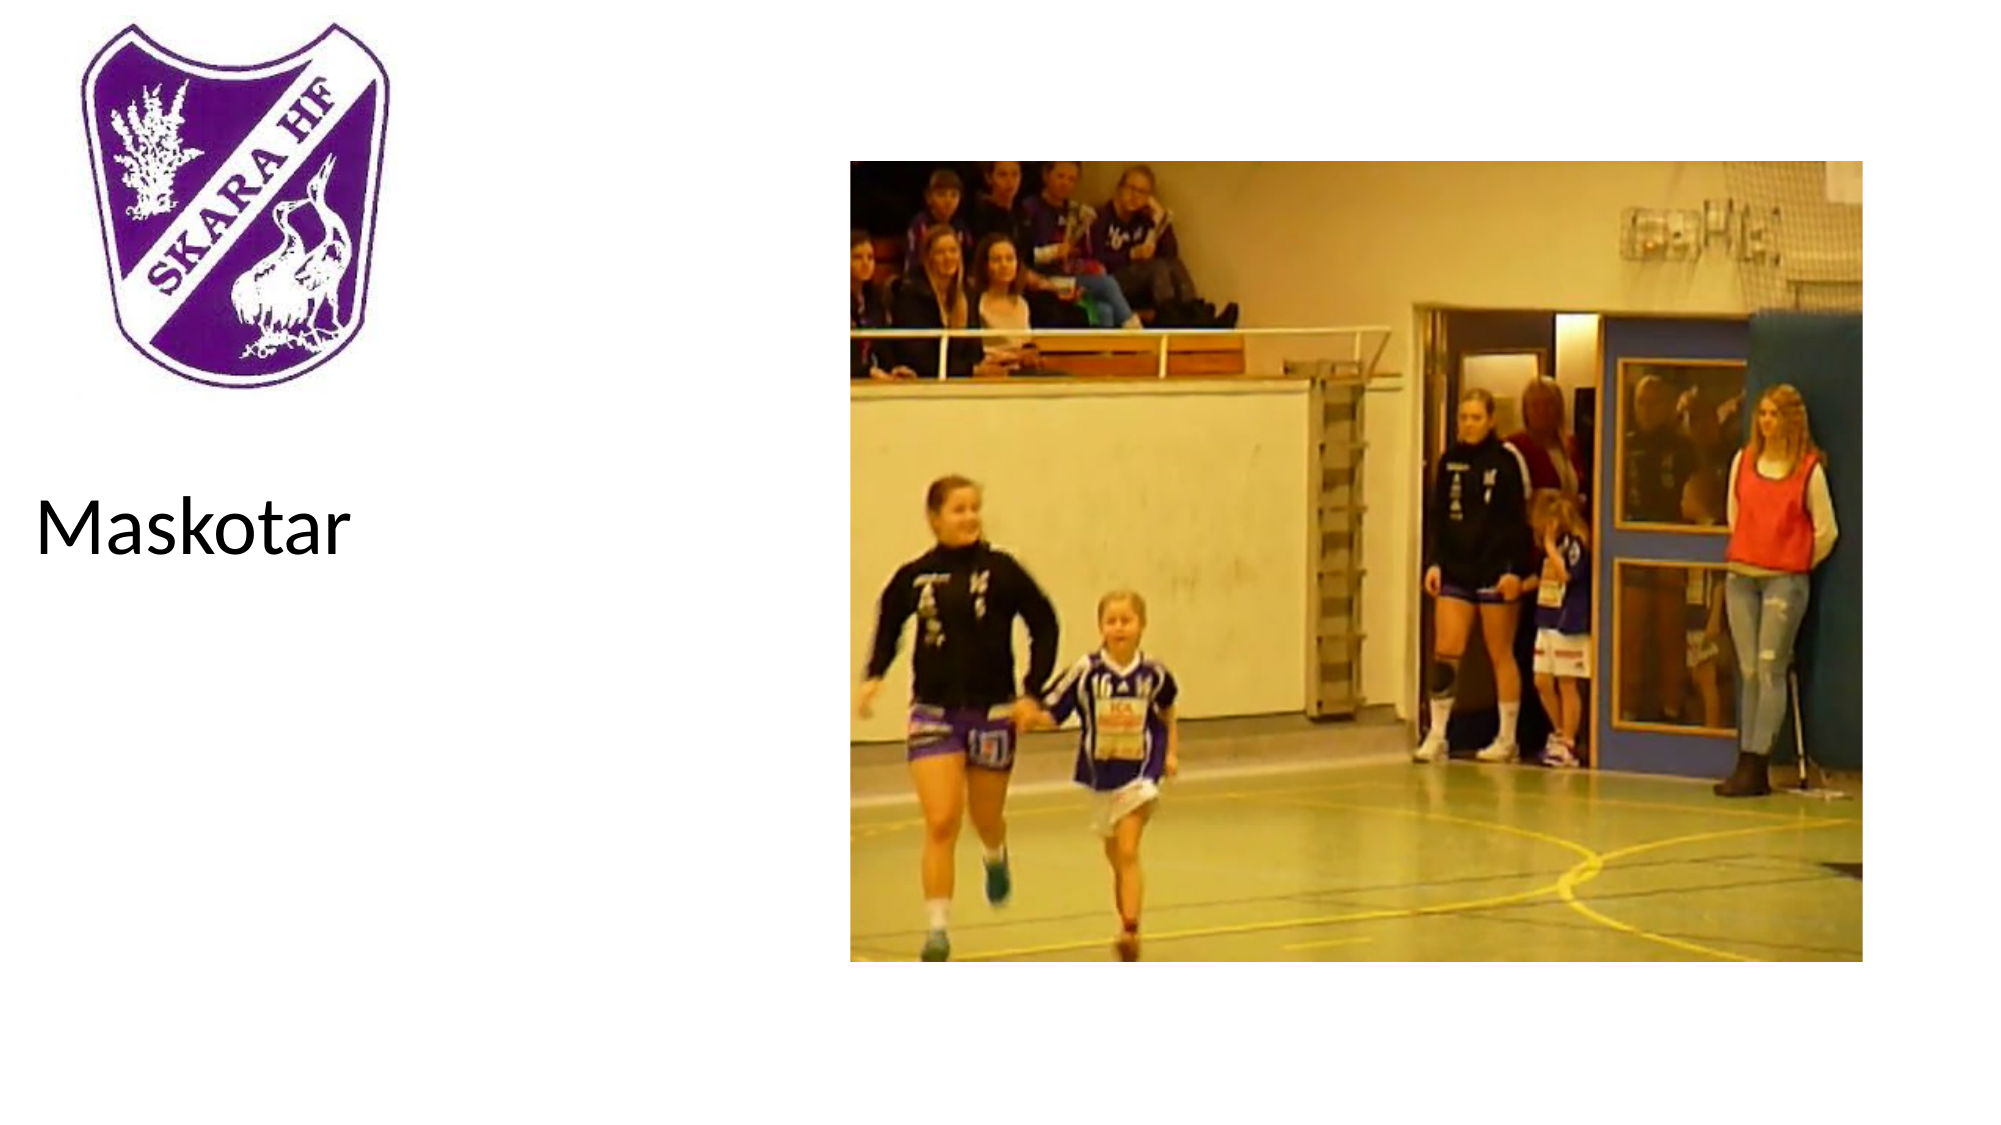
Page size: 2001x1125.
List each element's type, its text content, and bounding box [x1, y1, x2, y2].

list Maskotar [19, 475, 665, 1125]
picture [76, 15, 398, 401]
picture [850, 161, 1863, 962]
